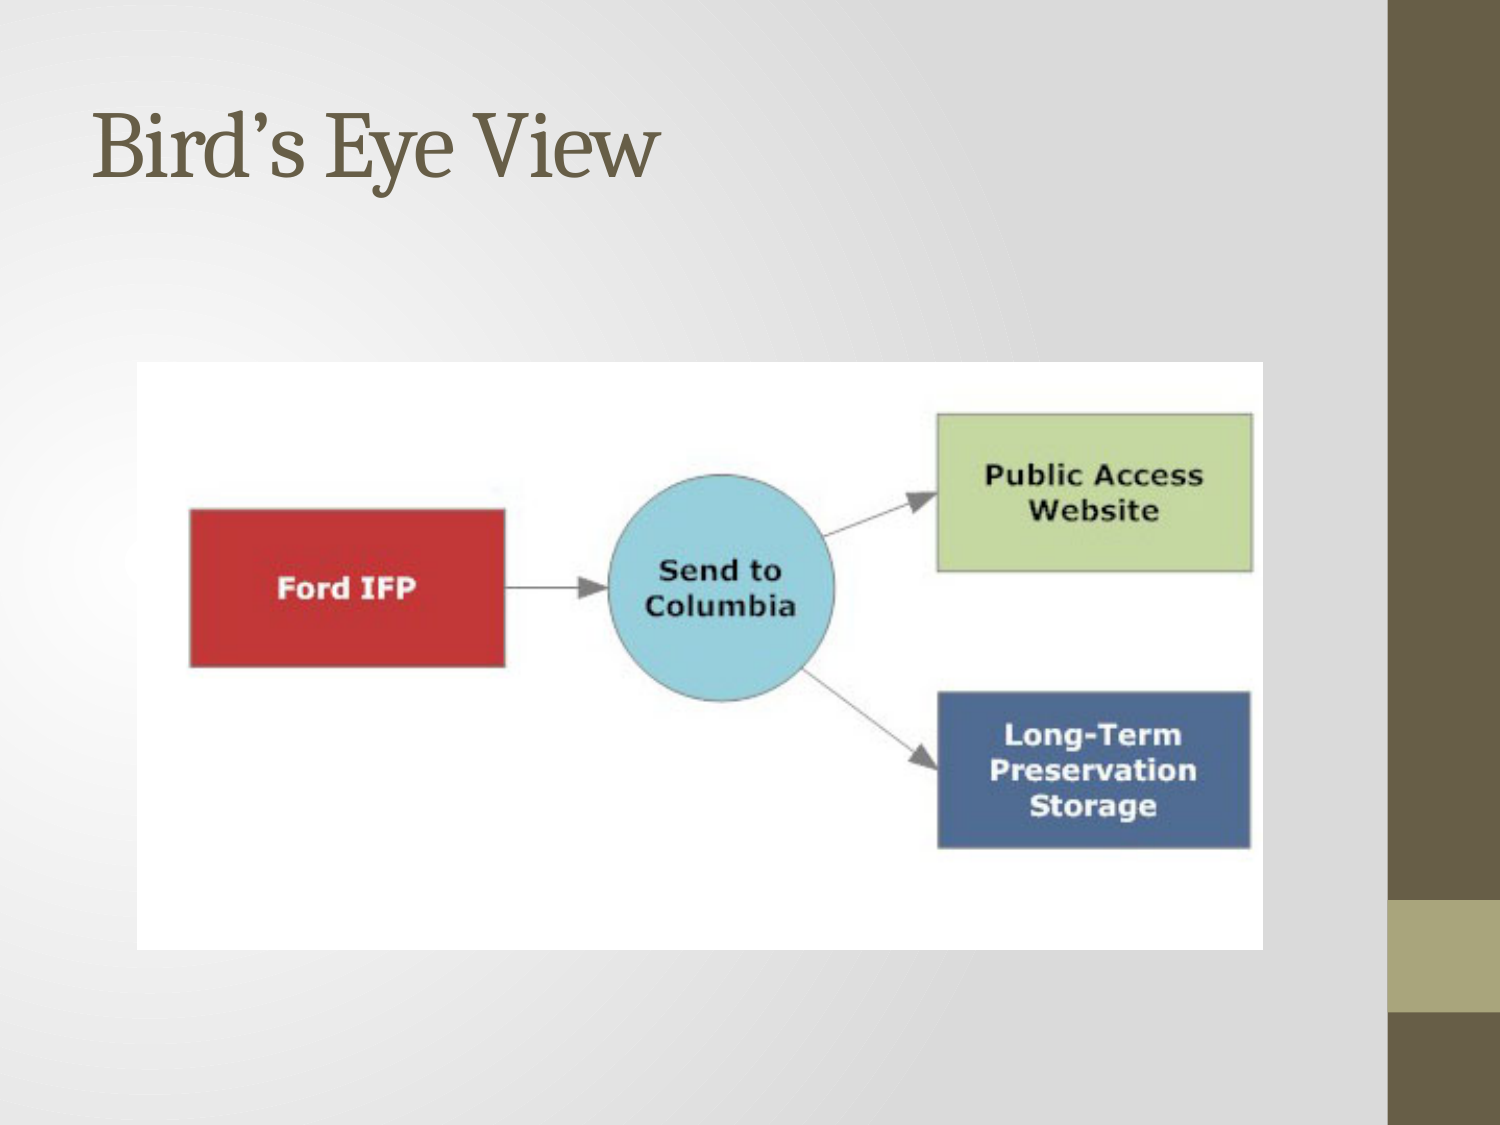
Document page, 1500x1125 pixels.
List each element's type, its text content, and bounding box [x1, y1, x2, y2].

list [136, 361, 1263, 951]
title Bird’s Eye View [75, 45, 1325, 233]
